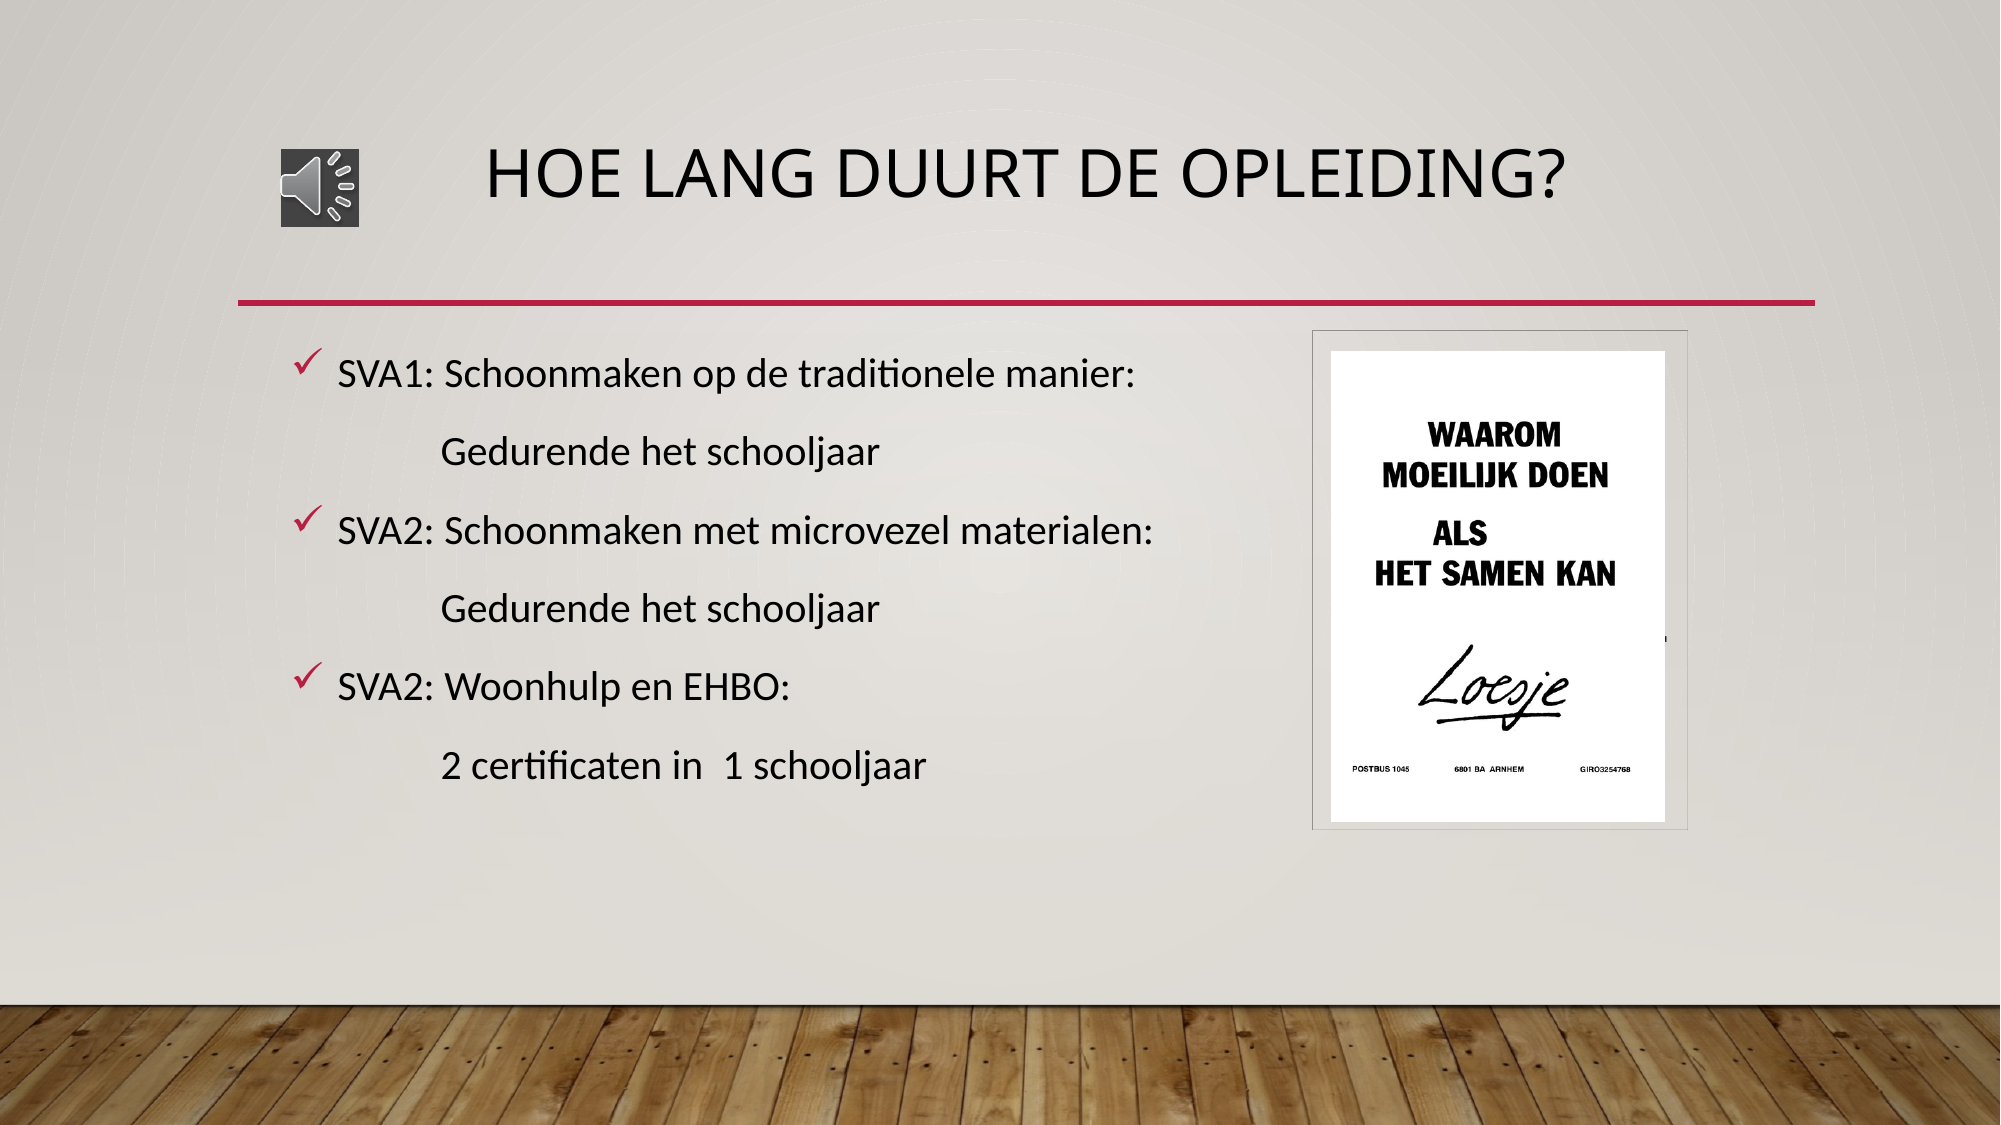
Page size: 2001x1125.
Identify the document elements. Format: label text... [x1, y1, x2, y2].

picture [0, 1005, 2000, 1125]
list SVA1: Schoonmaken op de traditionele manier: Gedurende het schooljaar SVA2: Schoonmaken met microvezel materialen: Gedurende het schooljaar SVA2: Woonhulp en EHBO: 2 certificaten in 1 schooljaar [238, 330, 1814, 897]
title Hoe lang duurt de opleiding? [238, 131, 1814, 305]
picture [279, 148, 360, 229]
picture [1312, 330, 1688, 831]
